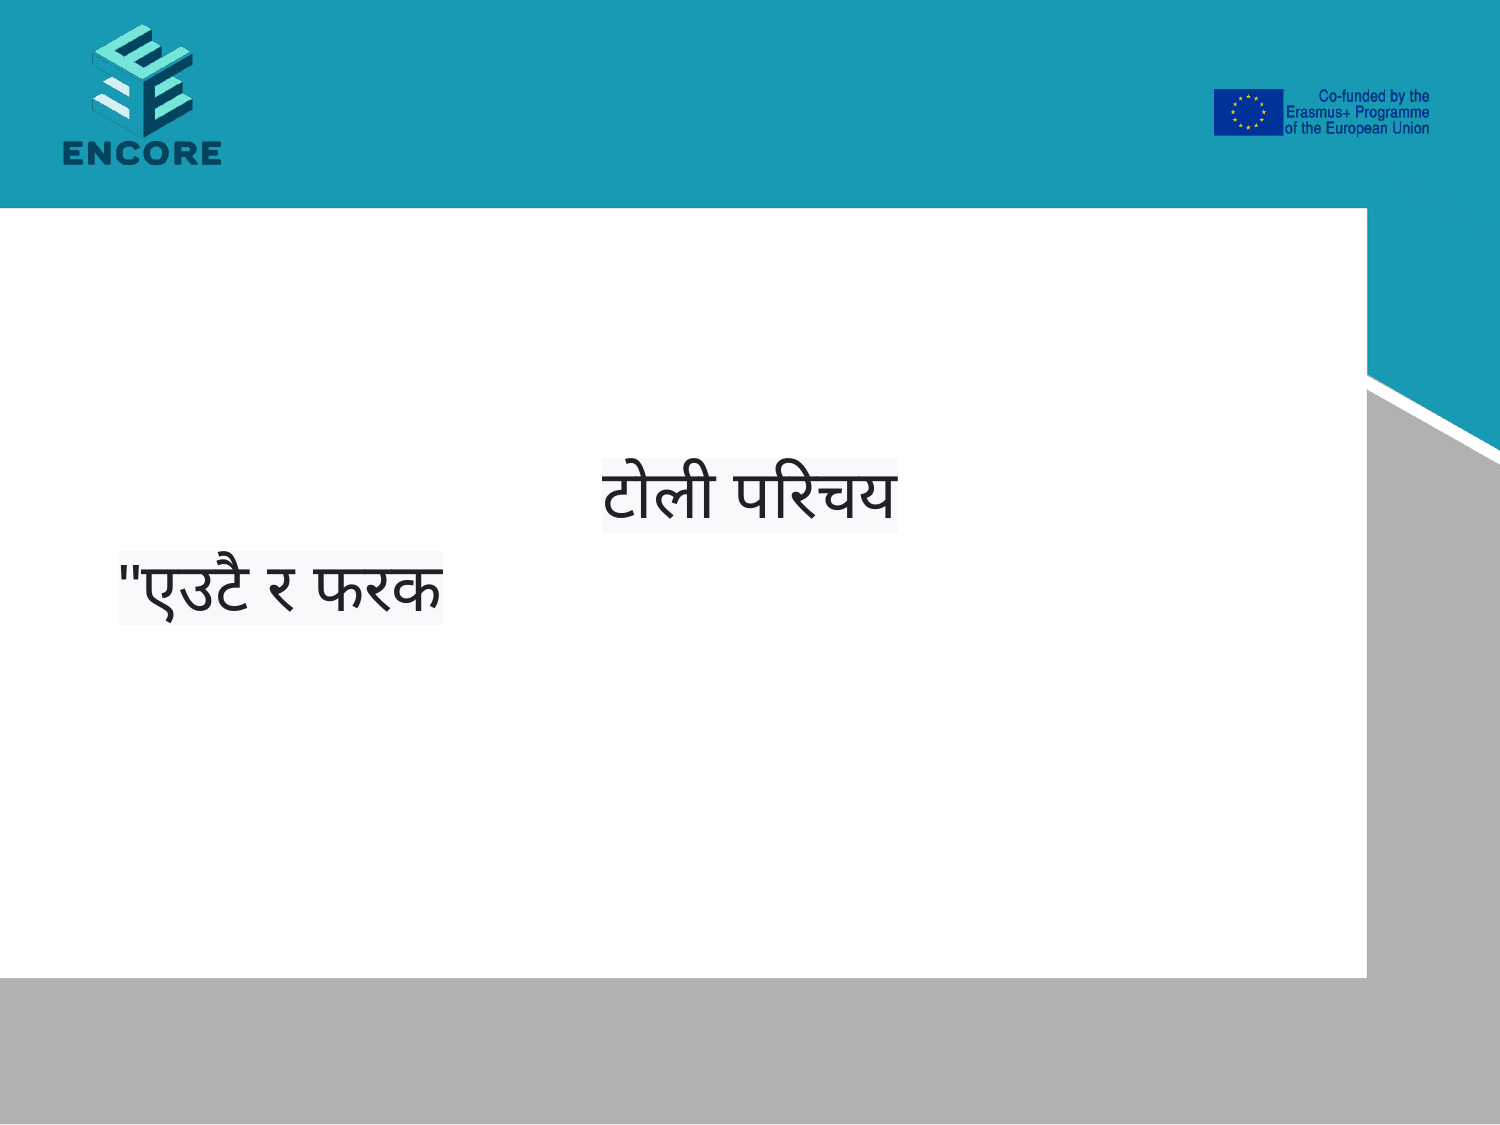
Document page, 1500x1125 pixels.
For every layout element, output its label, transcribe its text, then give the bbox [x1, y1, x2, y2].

picture [0, 0, 1500, 1125]
title टोली परिचय "एउटै र फरक [103, 453, 1397, 672]
